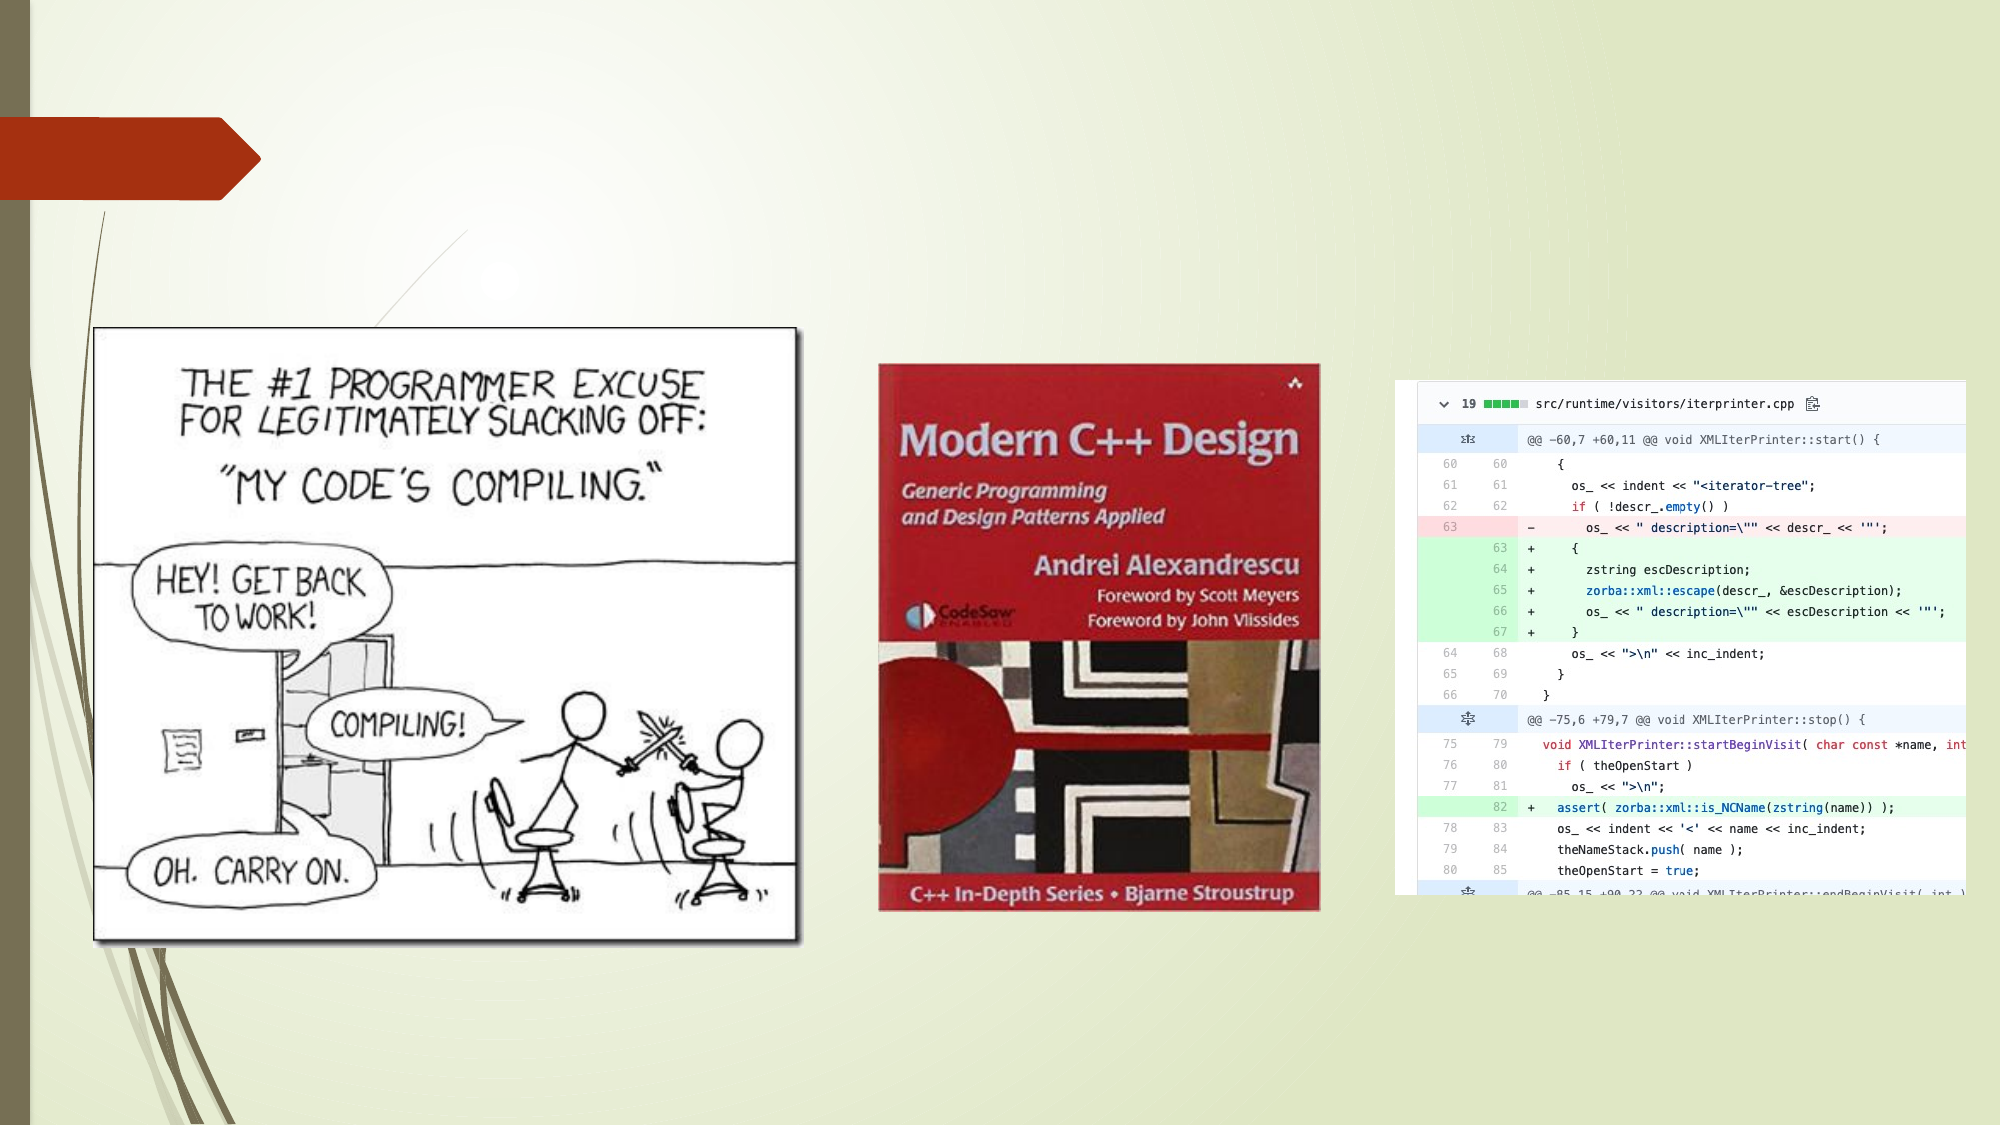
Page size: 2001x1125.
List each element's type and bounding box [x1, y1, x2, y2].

list [93, 327, 804, 948]
picture [877, 362, 1321, 912]
picture [1394, 380, 1966, 895]
